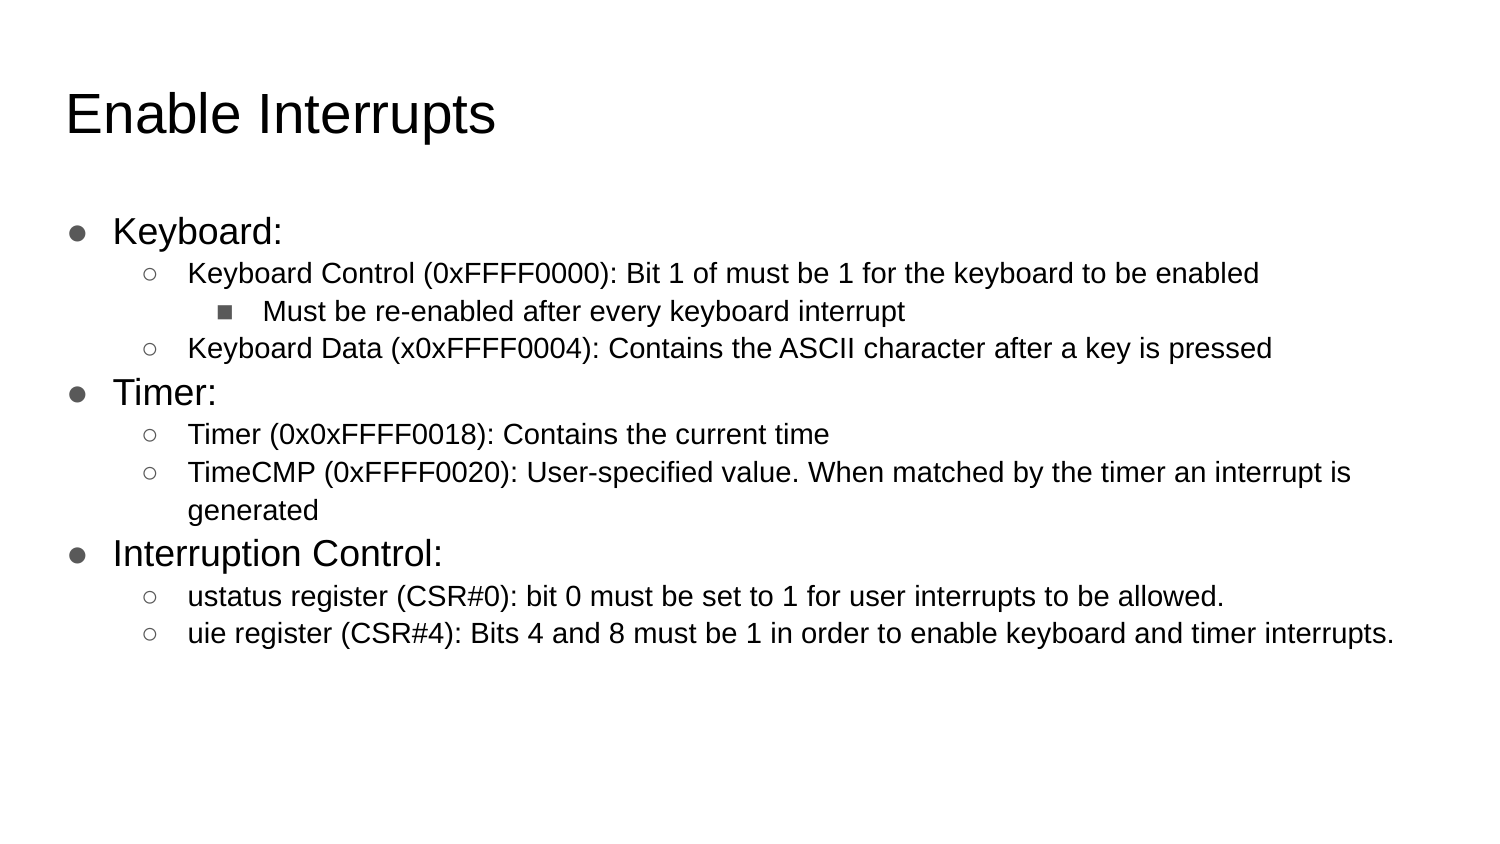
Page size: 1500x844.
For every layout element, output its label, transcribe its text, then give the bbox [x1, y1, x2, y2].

text_box Enable Interrupts [51, 72, 1449, 167]
text_box Keyboard: Keyboard Control (0xFFFF0000): Bit 1 of must be 1 for the keyboard to be enabled Must be re-enabled after every keyboard interrupt Keyboard Data (x0xFFFF0004): Contains the ASCII character after a key is pressed Timer: Timer (0x0xFFFF0018): Contains the current time TimeCMP (0xFFFF0020): User-specified value. When matched by the timer an interrupt is generated Interruption Control: ustatus register (CSR#0): bit 0 must be set to 1 for user interrupts to be allowed. uie register (CSR#4): Bits 4 and 8 must be 1 in order to enable keyboard and timer interrupts. [51, 189, 1449, 750]
